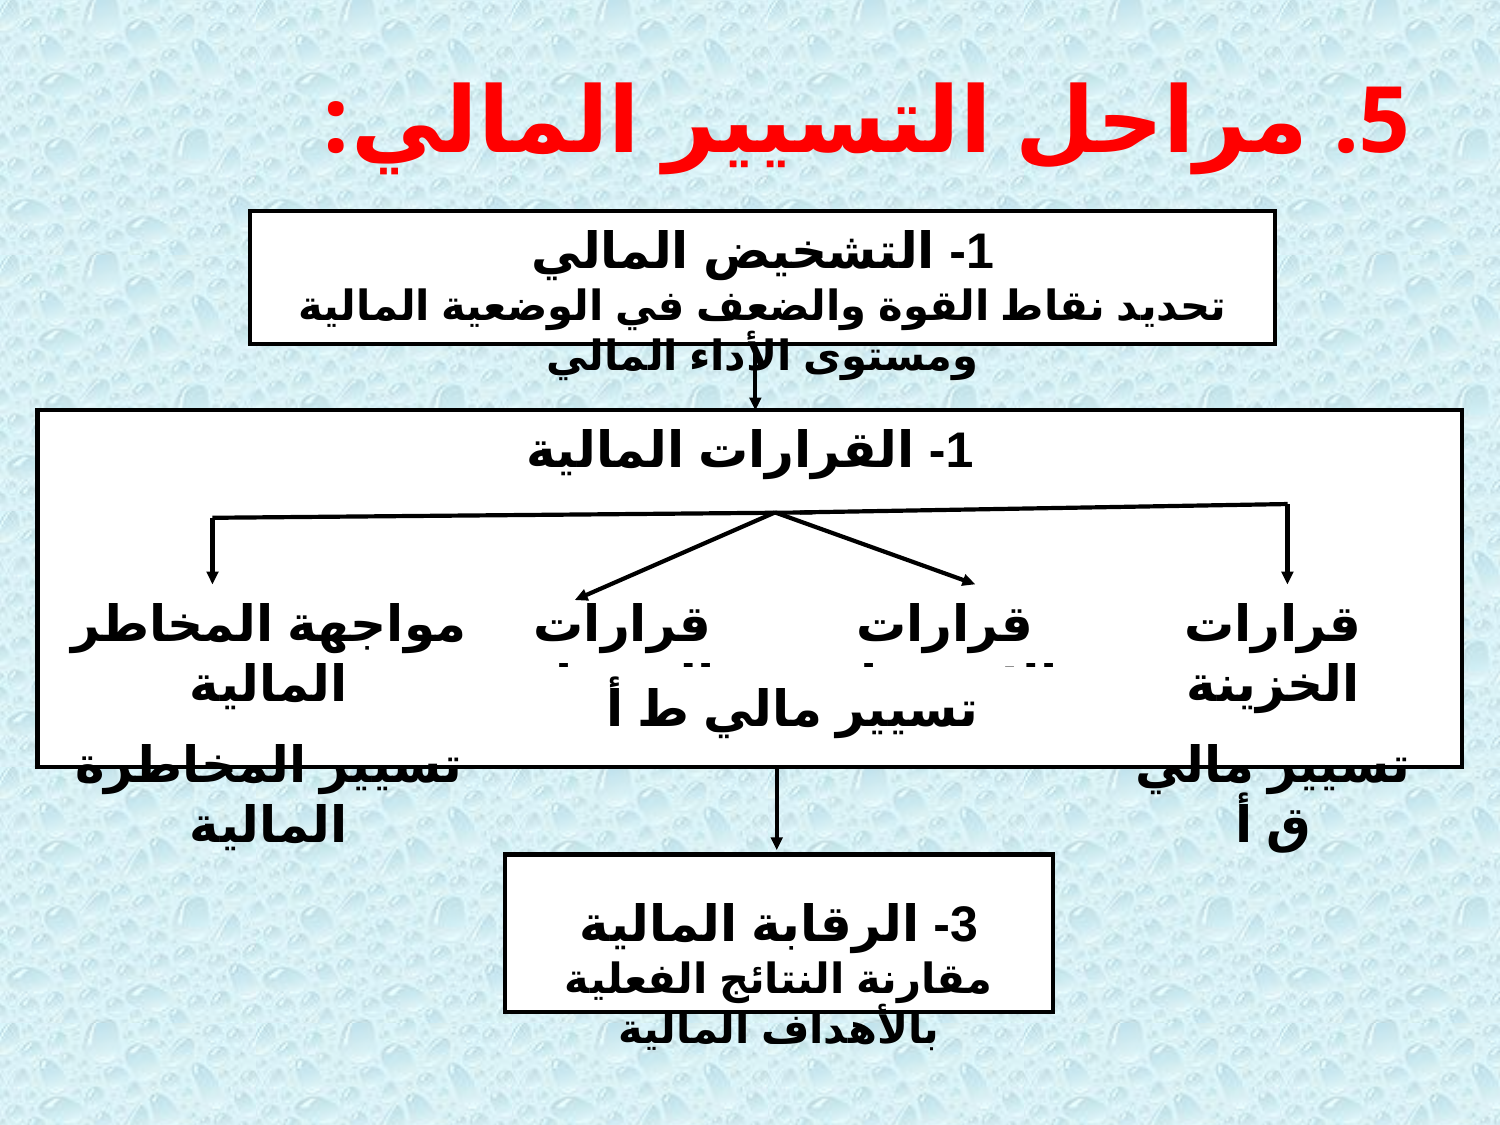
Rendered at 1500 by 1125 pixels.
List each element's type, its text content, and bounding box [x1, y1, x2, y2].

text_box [37, 210, 1463, 1013]
title 5. مراحل التسيير المالي: [75, 45, 1425, 188]
